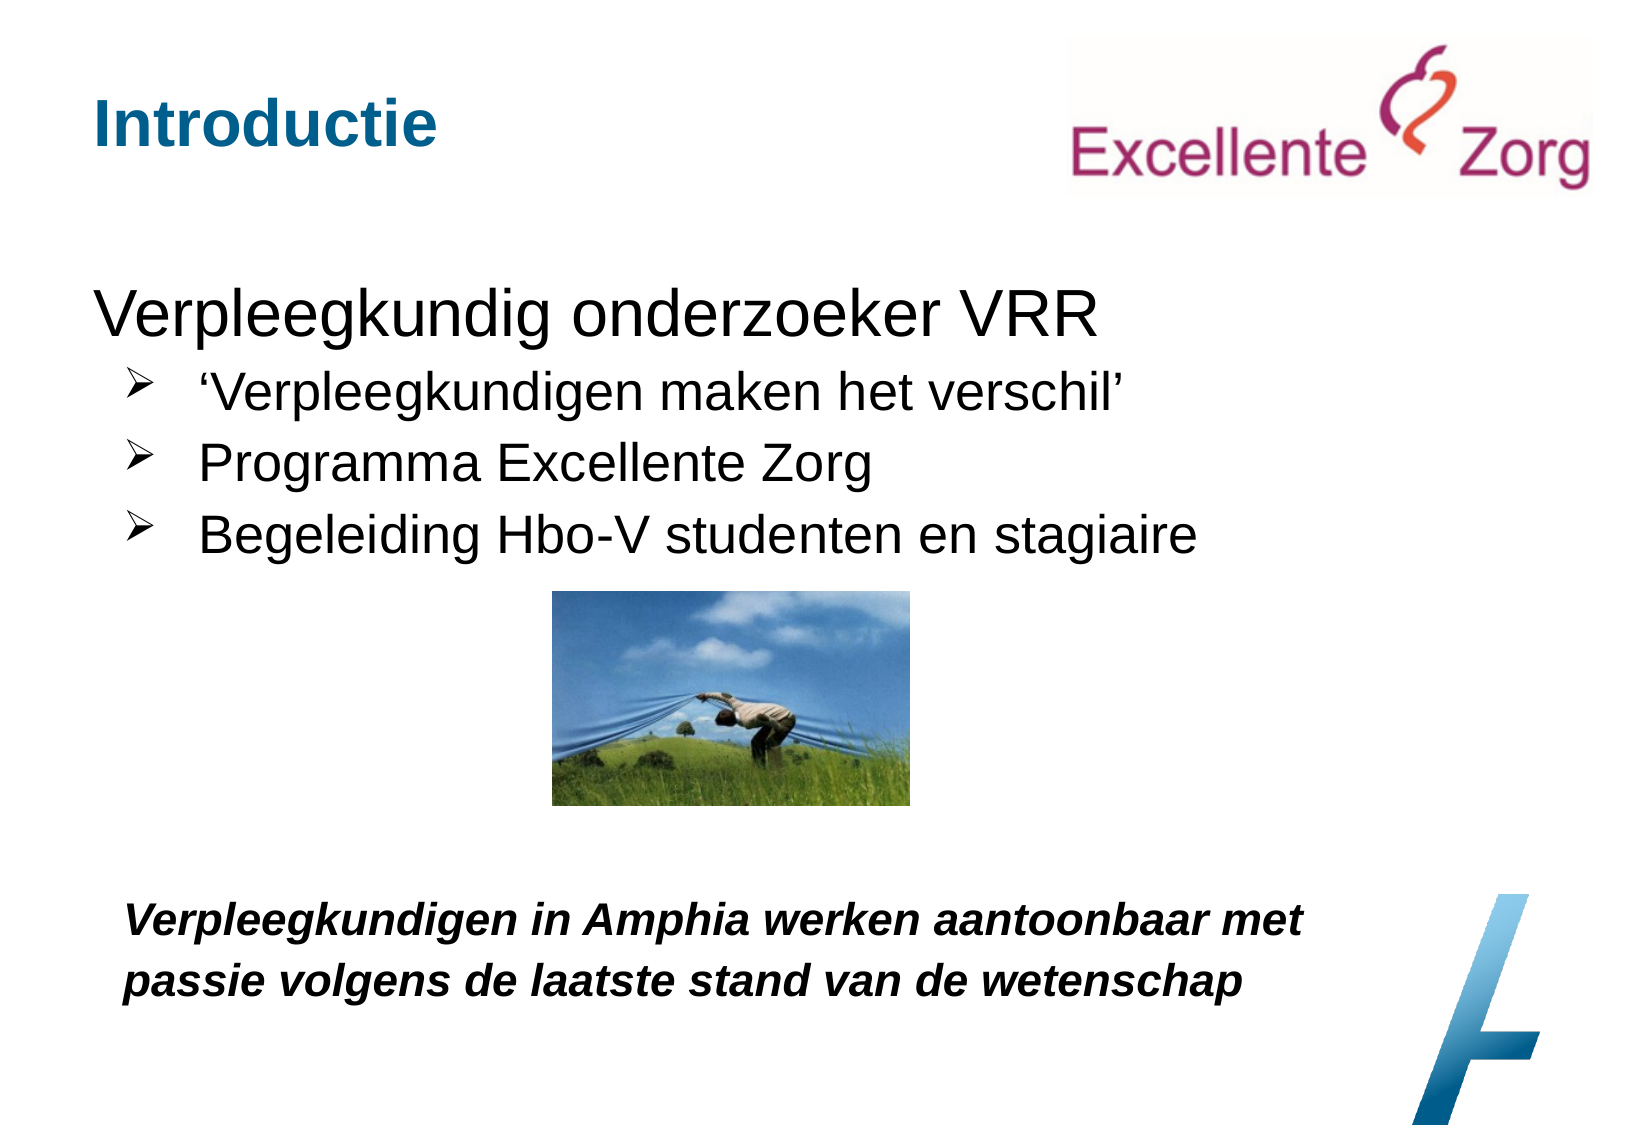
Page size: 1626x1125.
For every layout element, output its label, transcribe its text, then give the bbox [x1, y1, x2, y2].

title Introductie [94, 88, 1217, 241]
picture [1066, 36, 1593, 197]
list Verpleegkundig onderzoeker VRR ‘Verpleegkundigen maken het verschil’ Programma Excellente Zorg Begeleiding Hbo-V studenten en stagiaire Verpleegkundigen in Amphia werken aantoonbaar met passie volgens de laatste stand van de wetenschap [94, 261, 1368, 1024]
picture [552, 591, 910, 806]
picture [1407, 892, 1544, 1125]
